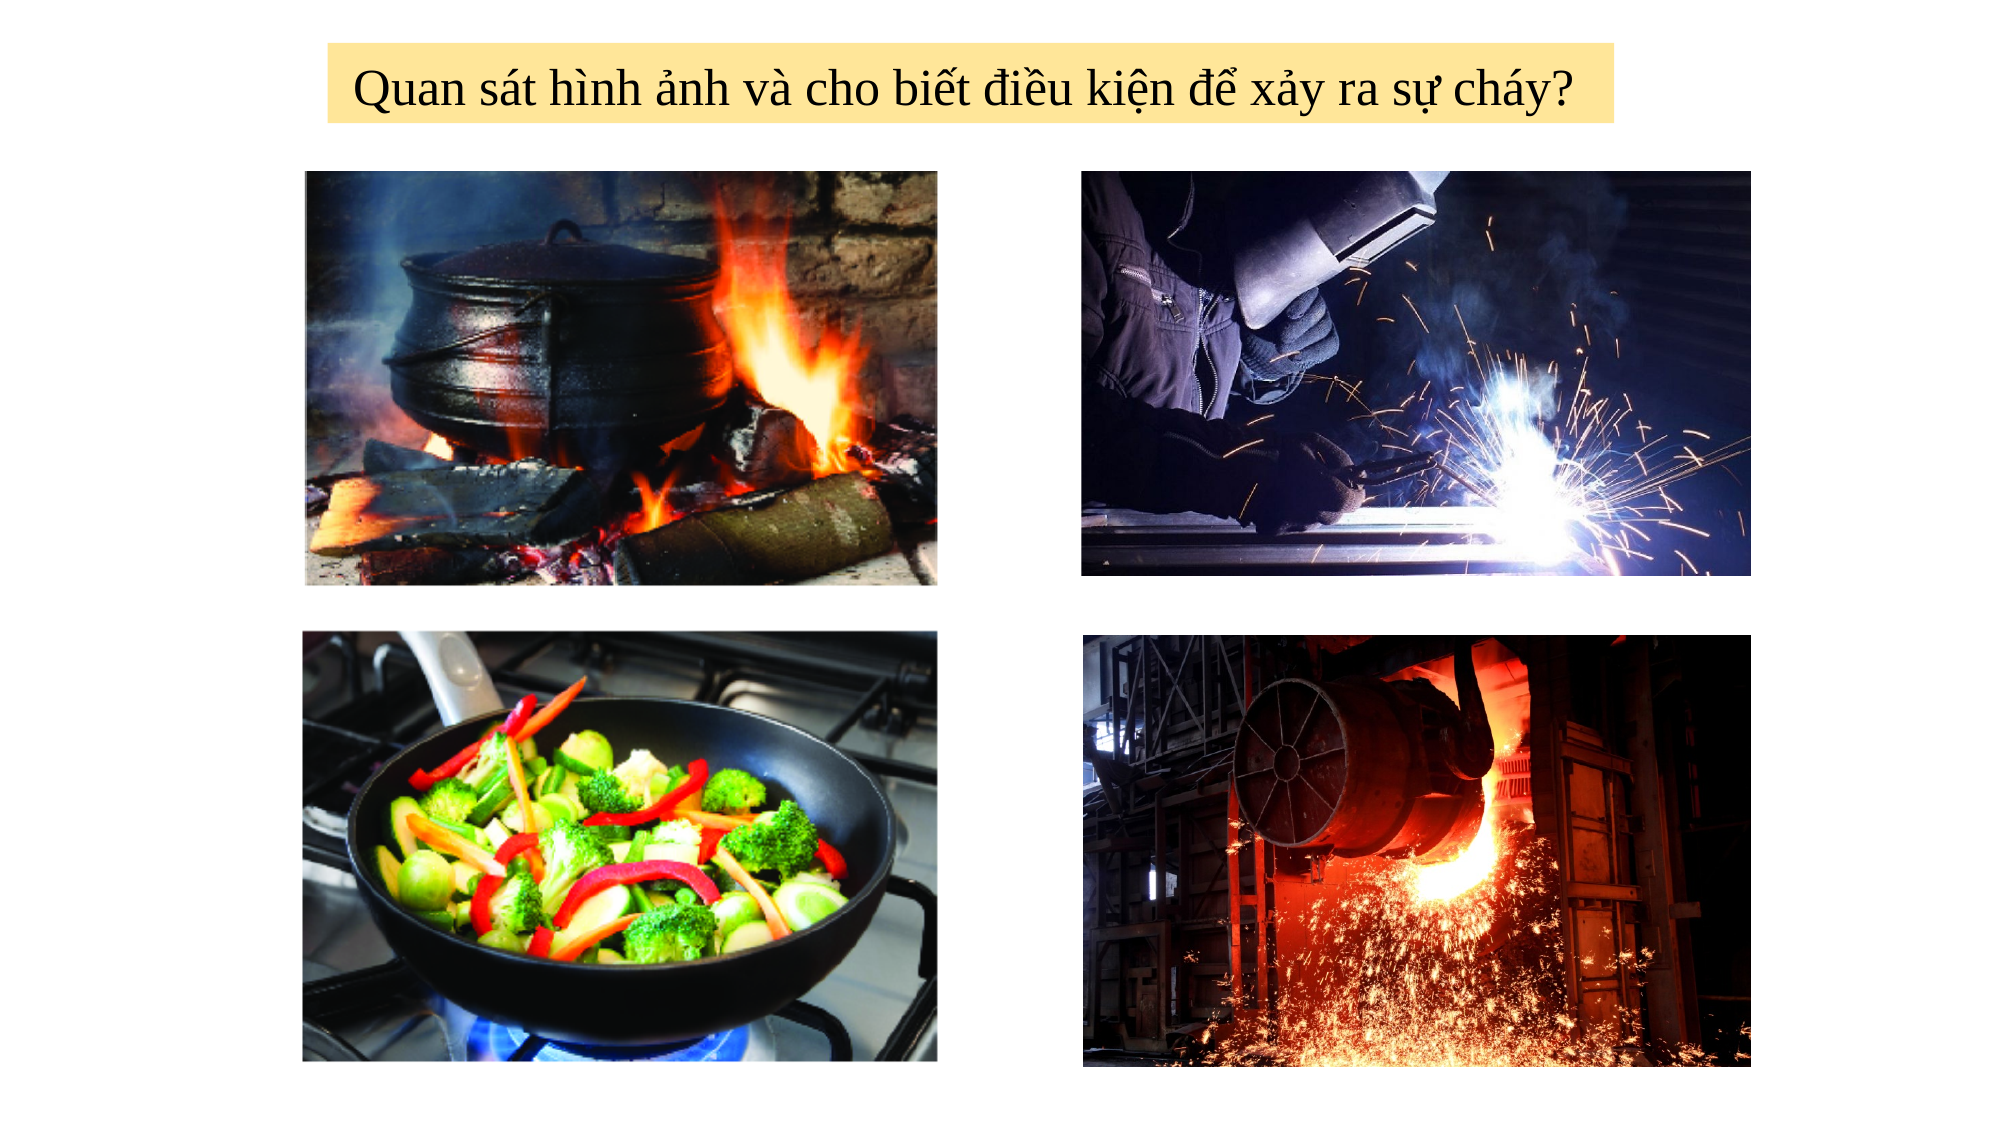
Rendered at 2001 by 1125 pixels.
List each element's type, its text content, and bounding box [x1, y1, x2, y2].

picture [1083, 635, 1751, 1067]
picture [296, 171, 947, 594]
picture [296, 623, 947, 1067]
text_box Quan sát hình ảnh và cho biết điều kiện để xảy ra sự cháy? [327, 42, 1615, 124]
picture [1081, 171, 1751, 576]
